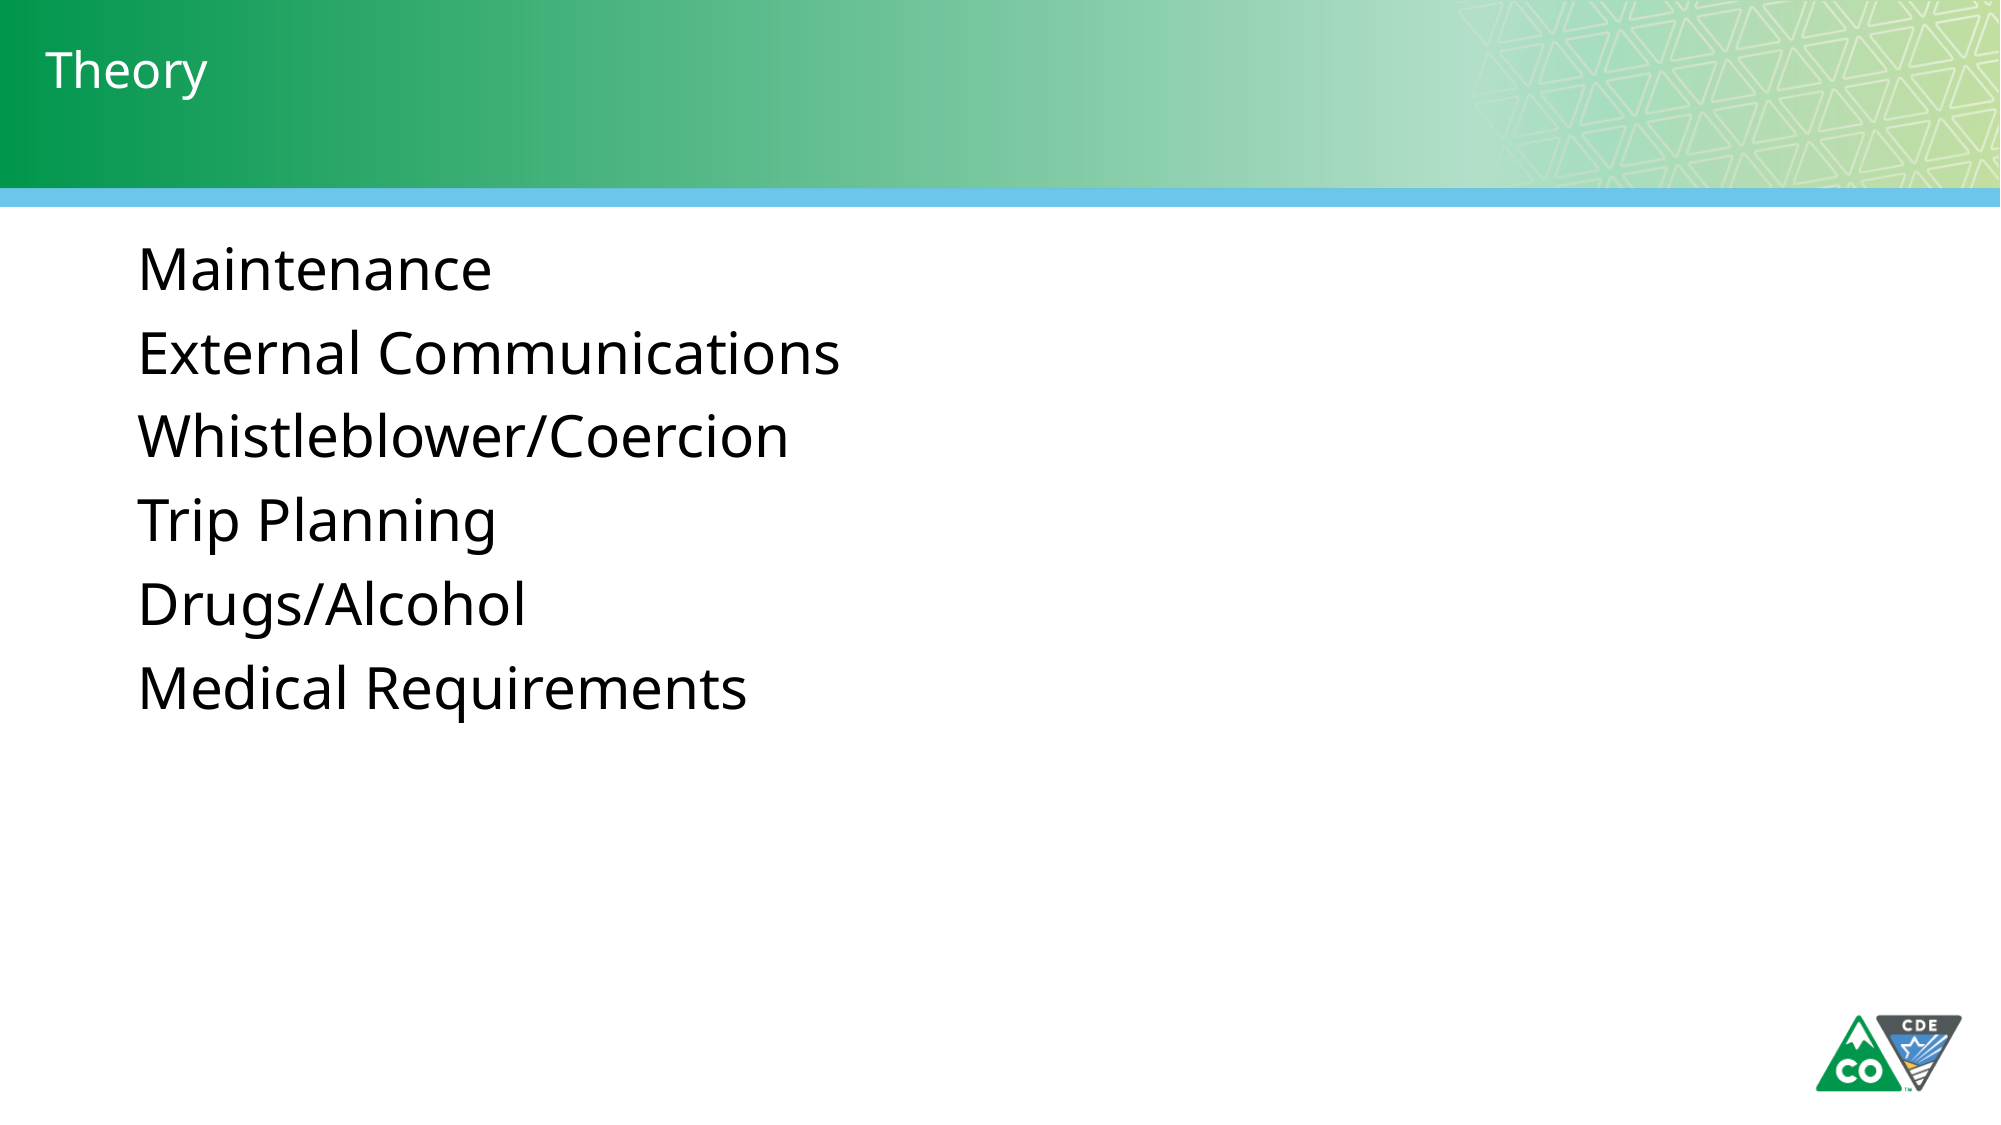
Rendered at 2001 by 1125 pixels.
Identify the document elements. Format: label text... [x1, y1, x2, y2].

list Maintenance External Communications Whistleblower/Coercion Trip Planning Drugs/Alcohol Medical Requirements [137, 239, 1863, 954]
picture [1803, 1006, 1972, 1099]
title Theory [45, 45, 1002, 162]
picture [0, 0, 2000, 207]
